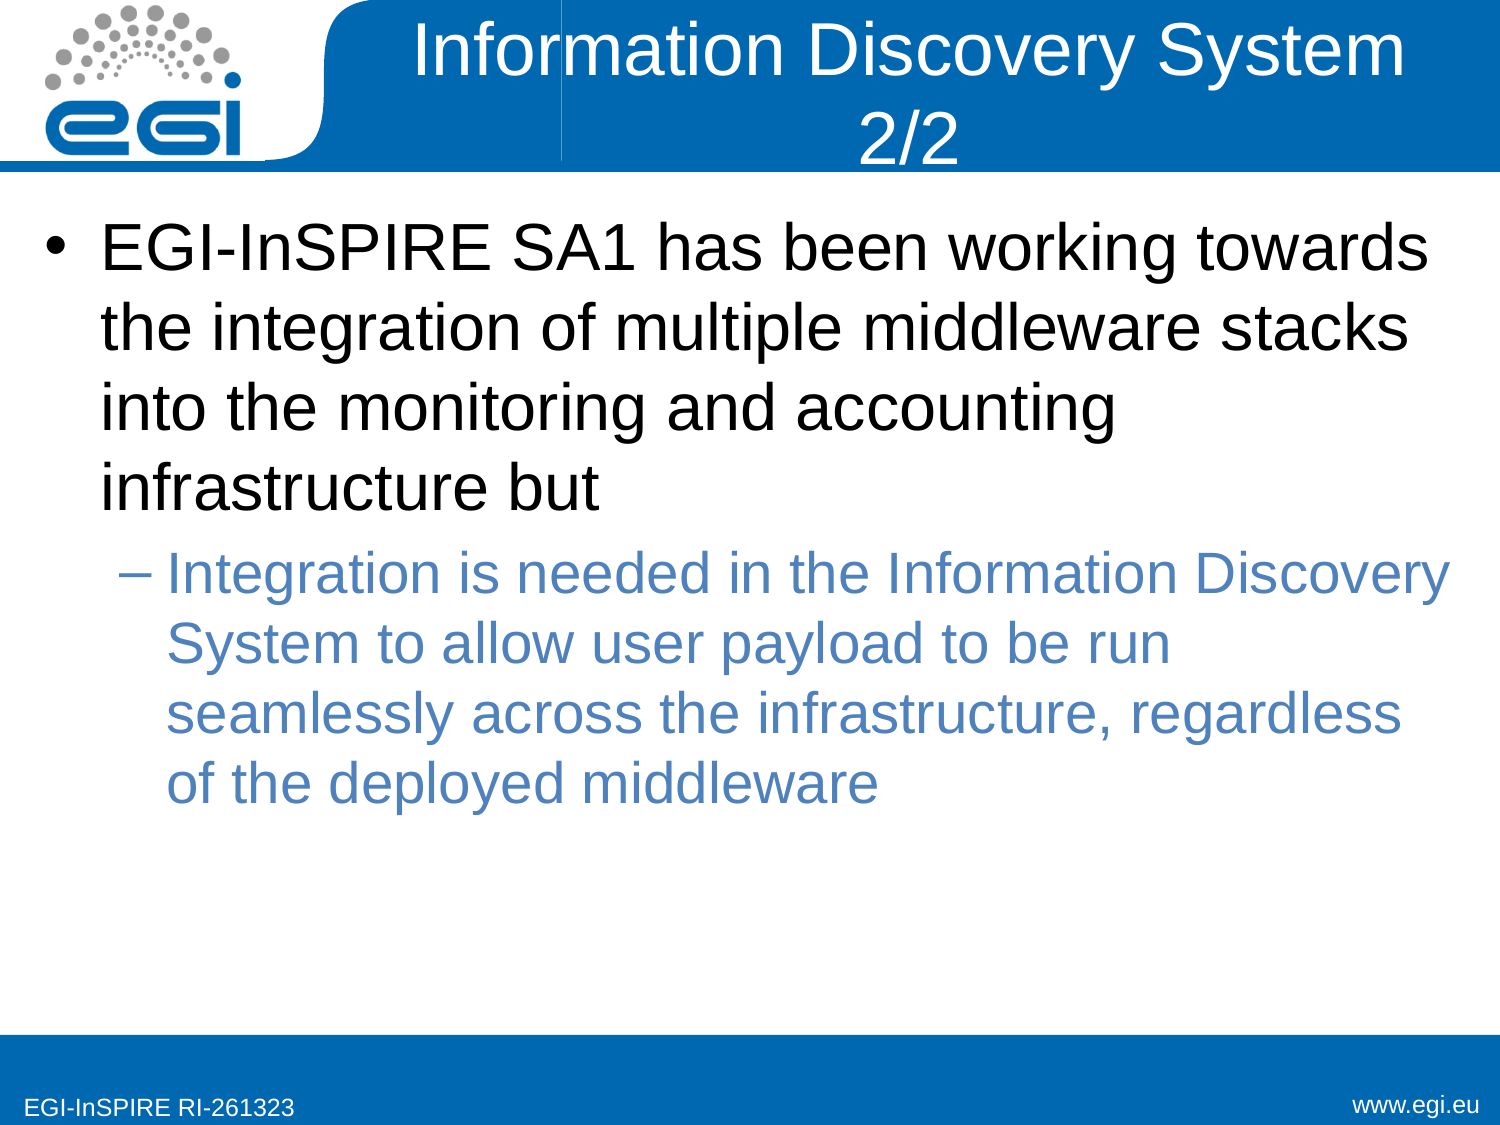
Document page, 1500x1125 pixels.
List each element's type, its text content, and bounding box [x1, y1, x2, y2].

title Information Discovery System 2/2 [348, 19, 1471, 161]
picture [0, 0, 265, 161]
list EGI-InSPIRE SA1 has been working towards the integration of multiple middleware stacks into the monitoring and accounting infrastructure but Integration is needed in the Information Discovery System to allow user payload to be run seamlessly across the infrastructure, regardless of the deployed middleware [29, 196, 1471, 1024]
